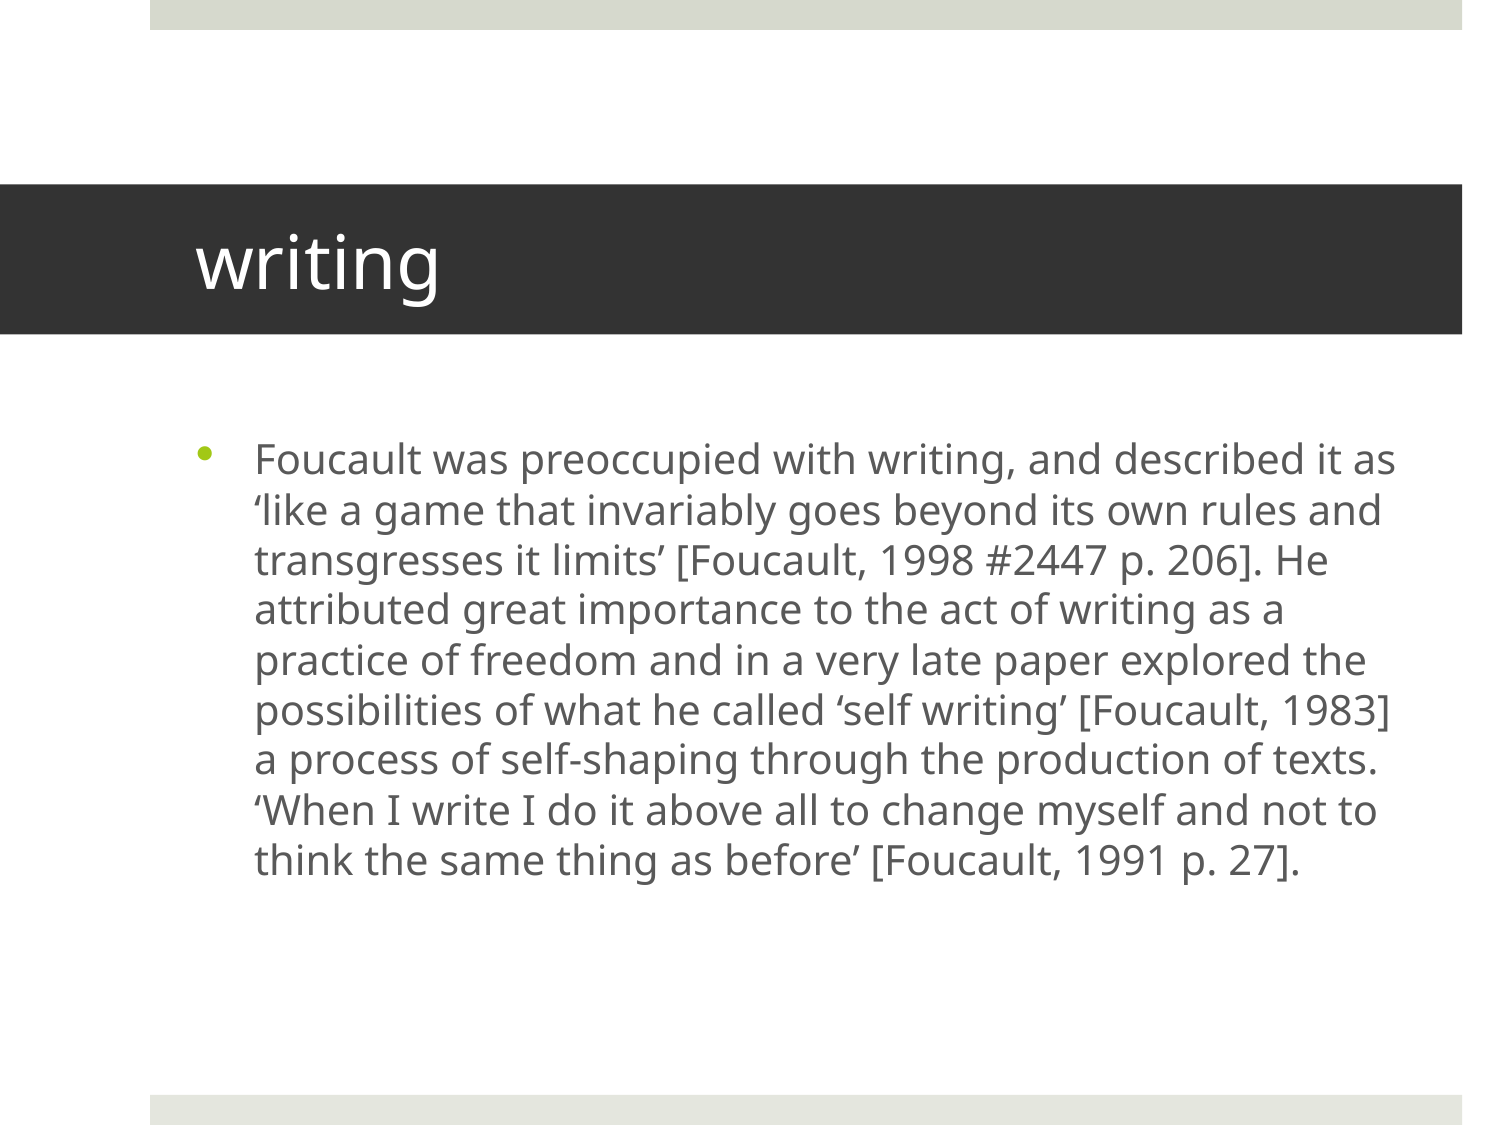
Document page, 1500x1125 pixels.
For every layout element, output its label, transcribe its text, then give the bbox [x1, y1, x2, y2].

list Foucault was preoccupied with writing, and described it as ‘like a game that invariably goes beyond its own rules and transgresses it limits’ [Foucault, 1998 #2447 p. 206]. He attributed great importance to the act of writing as a practice of freedom and in a very late paper explored the possibilities of what he called ‘self writing’ [Foucault, 1983] a process of self-shaping through the production of texts. ‘When I write I do it above all to change myself and not to think the same thing as before’ [Foucault, 1991 p. 27]. [182, 425, 1432, 1028]
title writing [0, 184, 1463, 335]
